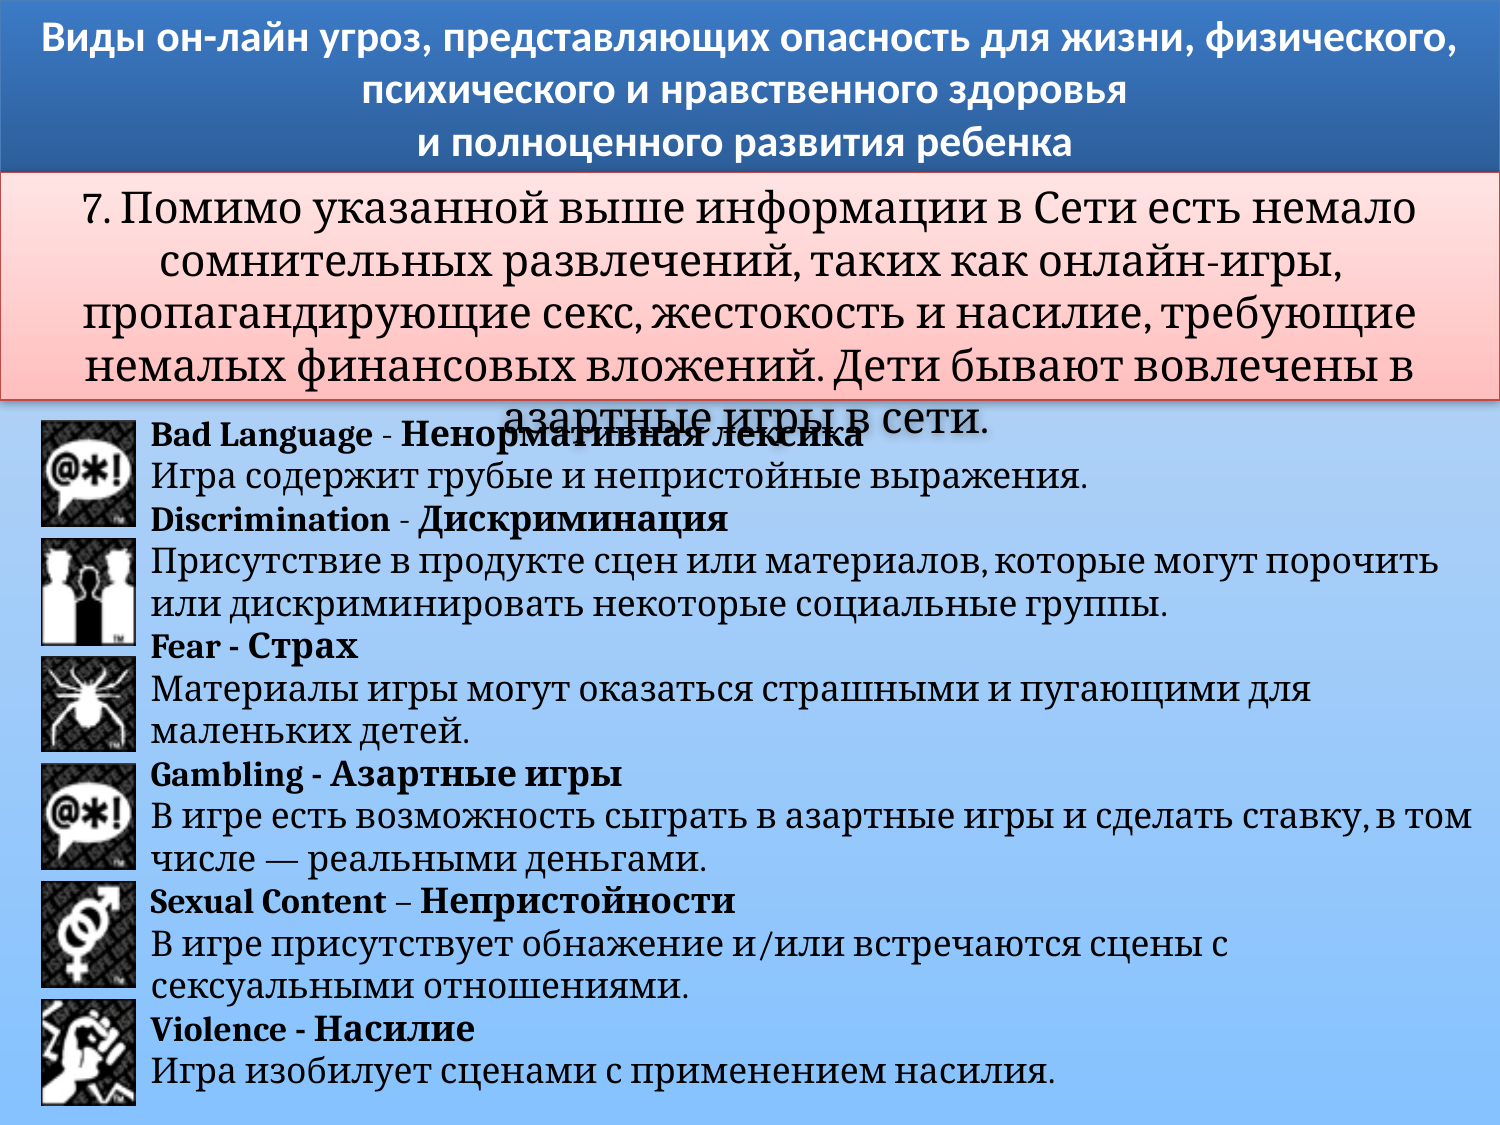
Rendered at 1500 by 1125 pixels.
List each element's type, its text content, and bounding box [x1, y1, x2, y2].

picture [40, 999, 136, 1106]
text_box Виды он-лайн угроз, представляющих опасность для жизни, физического, психического и нравственного здоровья и полноценного развития ребенка [0, 0, 1500, 170]
picture [40, 538, 136, 646]
picture [40, 420, 136, 528]
text_box Bad Language - Ненормативная лексика Игра содержит грубые и непристойные выражения. Discrimination - Дискриминация Присутствие в продукте сцен или материалов, которые могут порочить или дискриминировать некоторые социальные группы. Fear - Страх Материалы игры могут оказаться страшными и пугающими для маленьких детей. Gambling - Азартные игры В игре есть возможность сыграть в азартные игры и сделать ставку, в том числе — реальными деньгами. Sexual Content – Непристойности В игре присутствует обнажение и/или встречаются сцены с сексуальными отношениями. Violence - Насилие Игра изобилует сценами с применением насилия. [135, 403, 1500, 1125]
picture [40, 762, 136, 870]
picture [40, 656, 136, 752]
picture [40, 881, 136, 988]
text_box 7. Помимо указанной выше информации в Сети есть немало сомнительных развлечений, таких как онлайн-игры, пропагандирующие секс, жестокость и насилие, требующие немалых финансовых вложений. Дети бывают вовлечены в азартные игры в сети. [0, 172, 1500, 400]
